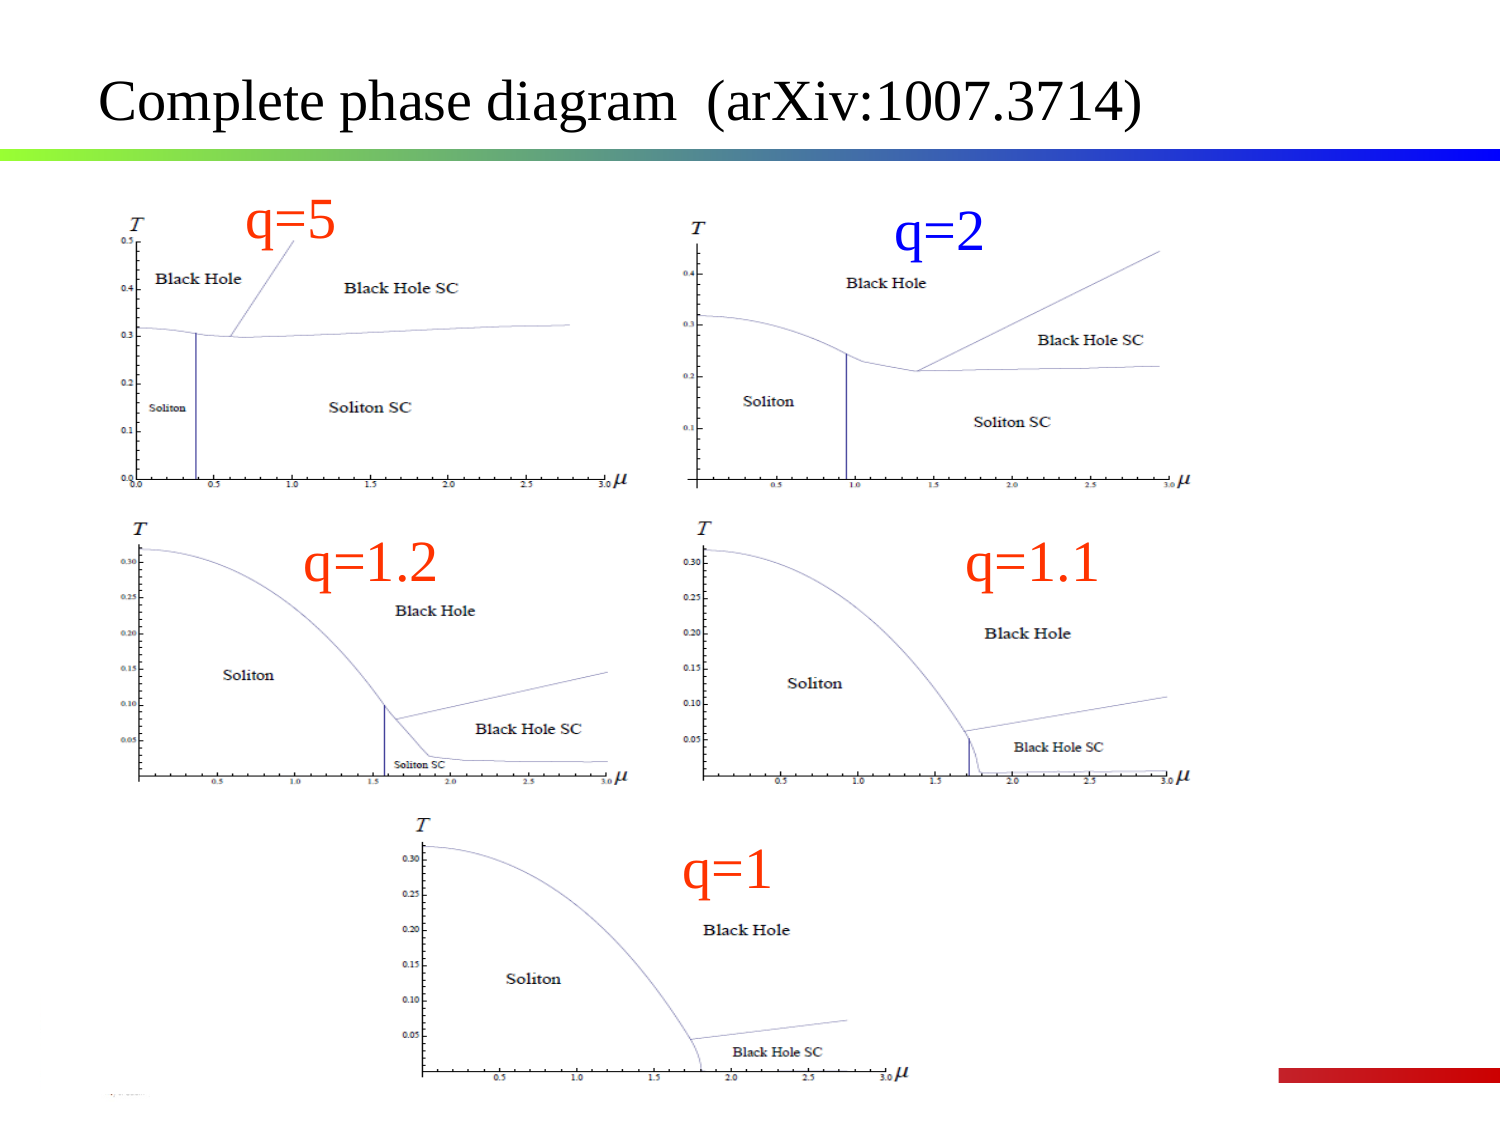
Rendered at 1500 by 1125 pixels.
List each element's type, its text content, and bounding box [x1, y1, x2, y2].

text_box Complete phase diagram (arXiv:1007.3714) [83, 54, 1159, 140]
picture [29, 172, 1279, 1102]
